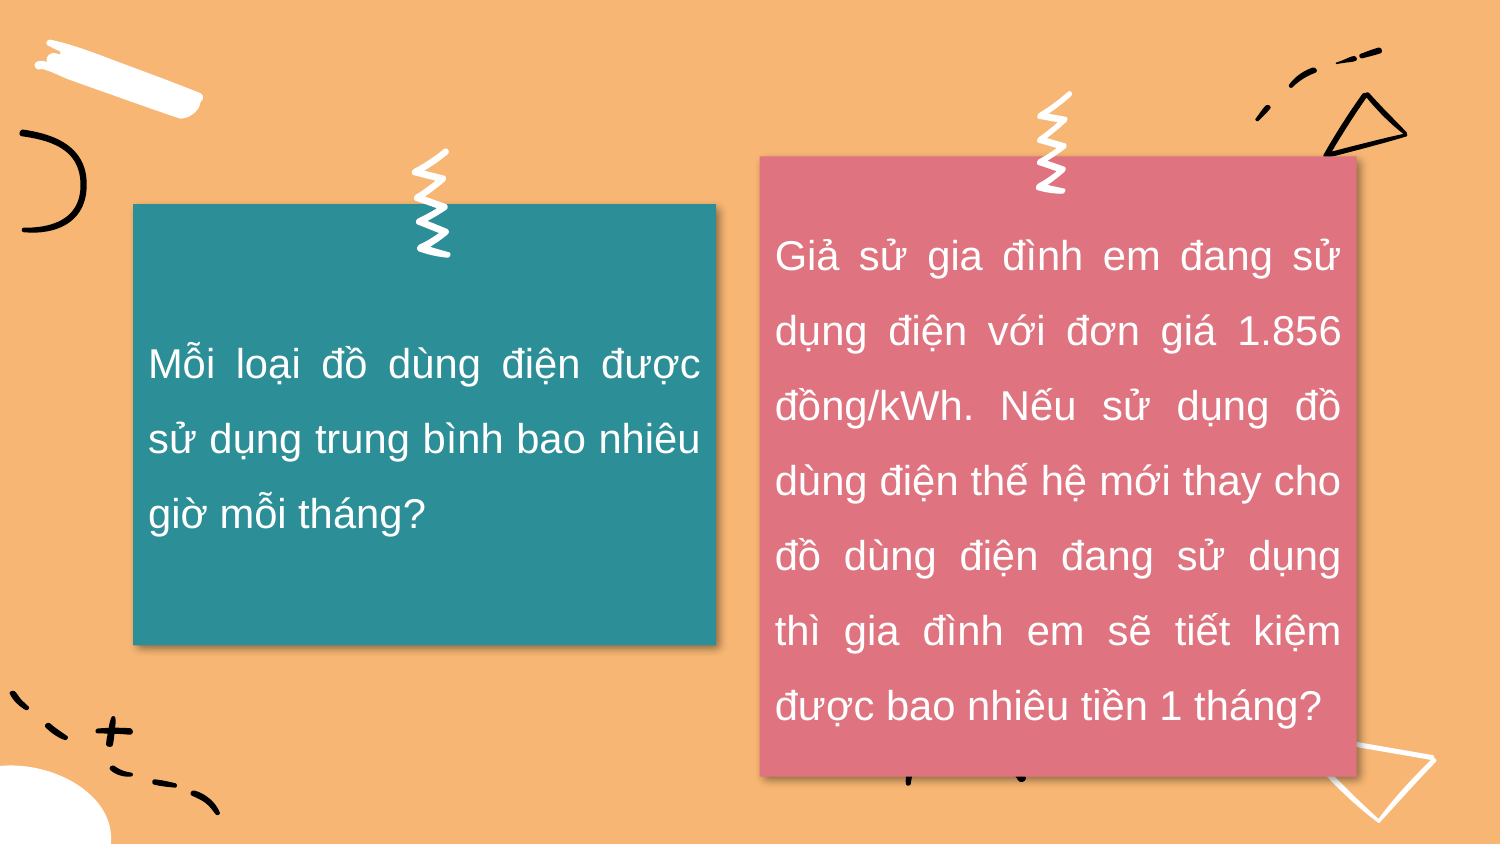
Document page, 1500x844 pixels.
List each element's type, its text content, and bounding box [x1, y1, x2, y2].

text_box Giả sử gia đình em đang sử dụng điện với đơn giá 1.856 đồng/kWh. Nếu sử dụng đồ dùng điện thế hệ mới thay cho đồ dùng điện đang sử dụng thì gia đình em sẽ tiết kiệm được bao nhiêu tiền 1 tháng? [759, 156, 1357, 777]
text_box Mỗi loại đồ dùng điện được sử dụng trung bình bao nhiêu giờ mỗi tháng? [133, 204, 717, 646]
text_box [411, 148, 451, 258]
text_box [1035, 91, 1072, 194]
